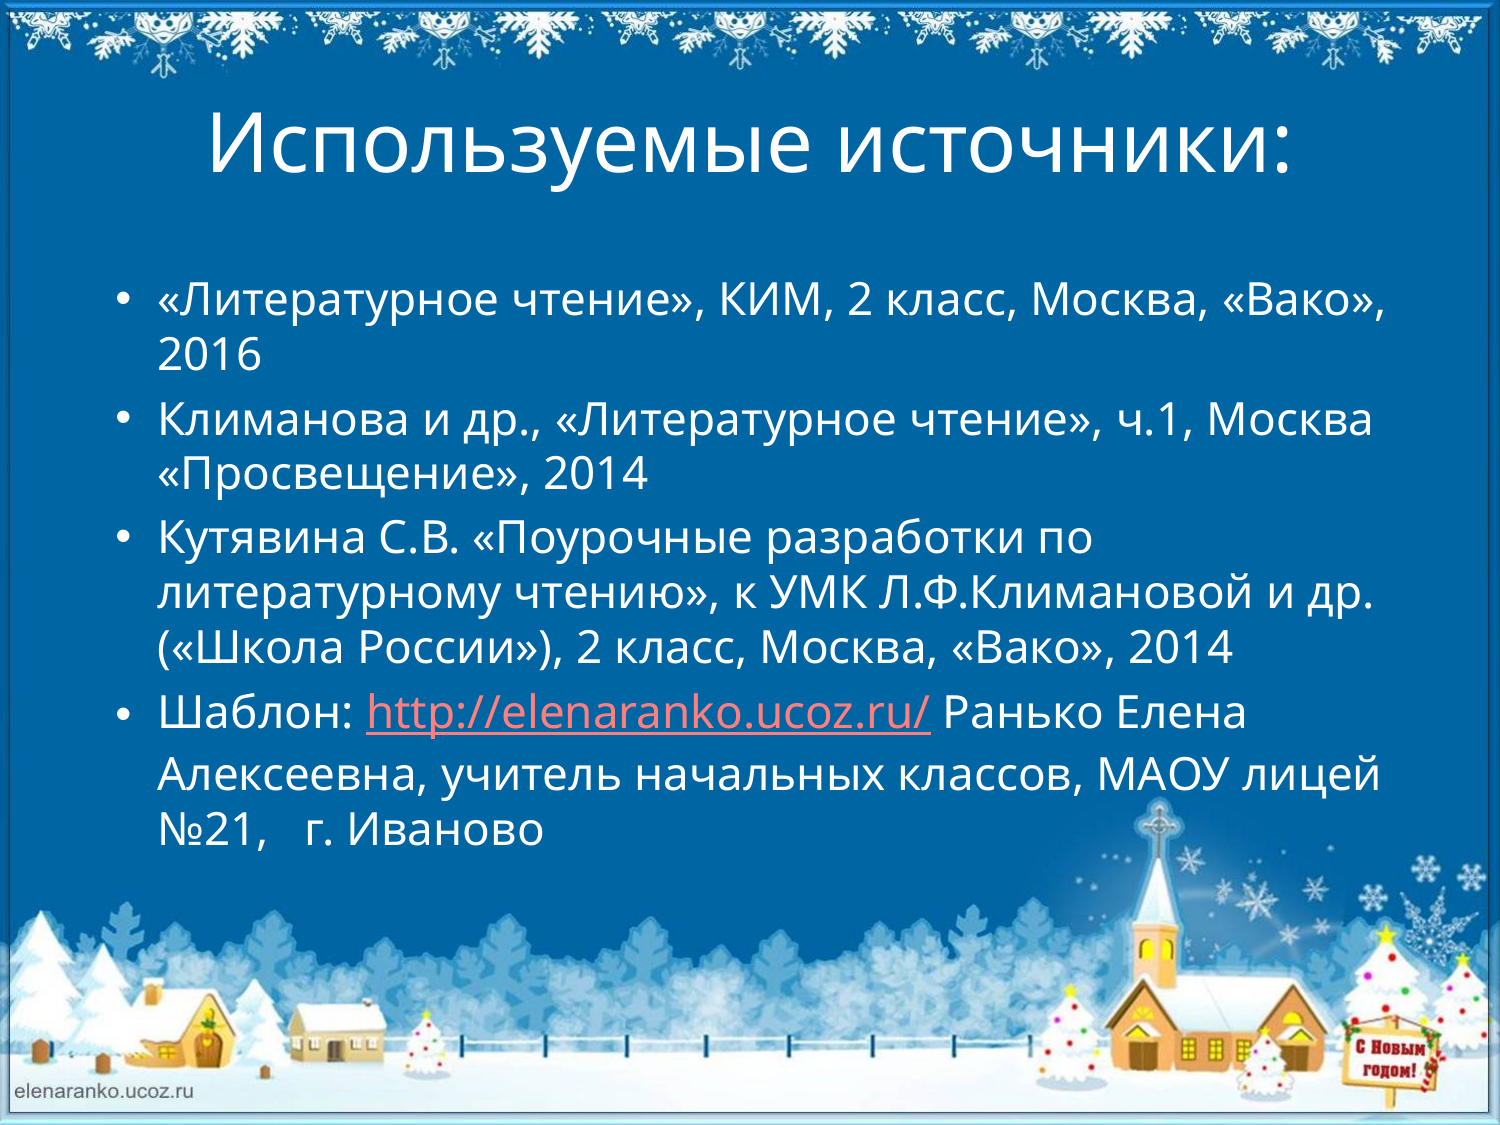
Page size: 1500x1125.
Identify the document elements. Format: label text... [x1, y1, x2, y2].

list «Литературное чтение», КИМ, 2 класс, Москва, «Вако», 2016 Климанова и др., «Литературное чтение», ч.1, Москва «Просвещение», 2014 Кутявина С.В. «Поурочные разработки по литературному чтению», к УМК Л.Ф.Климановой и др. («Школа России»), 2 класс, Москва, «Вако», 2014 Шаблон: http://elenaranko.ucoz.ru/ Ранько Елена Алексеевна, учитель начальных классов, МАОУ лицей №21, г. Иваново [100, 262, 1425, 1005]
title Используемые источники: [75, 45, 1425, 233]
picture [0, 0, 1500, 1125]
